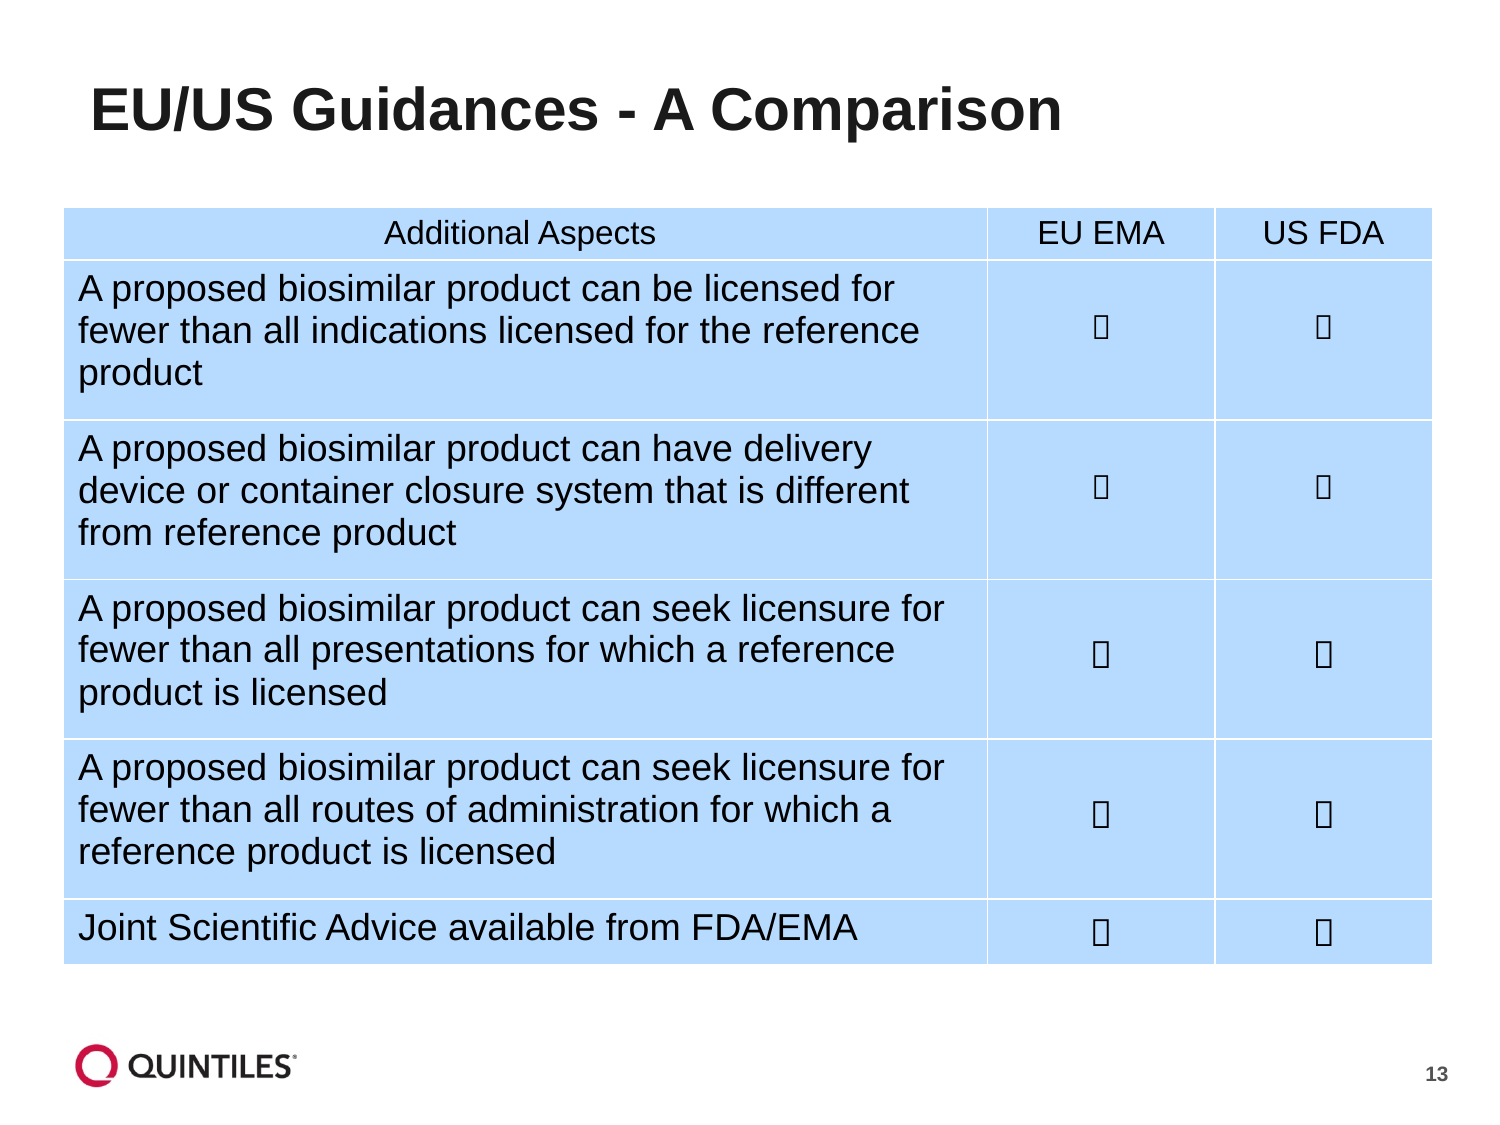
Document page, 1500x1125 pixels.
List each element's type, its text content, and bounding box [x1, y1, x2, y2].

table_cell  [1216, 261, 1432, 419]
table_cell  [988, 261, 1214, 419]
table_cell  [988, 421, 1214, 579]
table_header Additional Aspects [64, 208, 987, 259]
table_cell  [1216, 421, 1432, 579]
table_cell  [988, 900, 1214, 964]
table_cell Joint Scientific Advice available from FDA/EMA [64, 900, 987, 964]
picture [0, 1034, 316, 1125]
table_header US FDA [1216, 208, 1432, 259]
table_cell A proposed biosimilar product can seek licensure for fewer than all presentations for which a reference product is licensed [64, 580, 987, 738]
table_cell  [1216, 740, 1432, 898]
title EU/US Guidances - A Comparison [75, 62, 1425, 225]
table_cell A proposed biosimilar product can be licensed for fewer than all indications licensed for the reference product [64, 261, 987, 419]
table_cell  [1216, 580, 1432, 738]
table_cell A proposed biosimilar product can have delivery device or container closure system that is different from reference product [64, 421, 987, 579]
table_cell  [988, 740, 1214, 898]
table_header EU EMA [988, 225, 1214, 259]
table_cell  [988, 580, 1214, 738]
table_cell  [1216, 900, 1432, 964]
table_cell A proposed biosimilar product can seek licensure for fewer than all routes of administration for which a reference product is licensed [64, 740, 987, 898]
